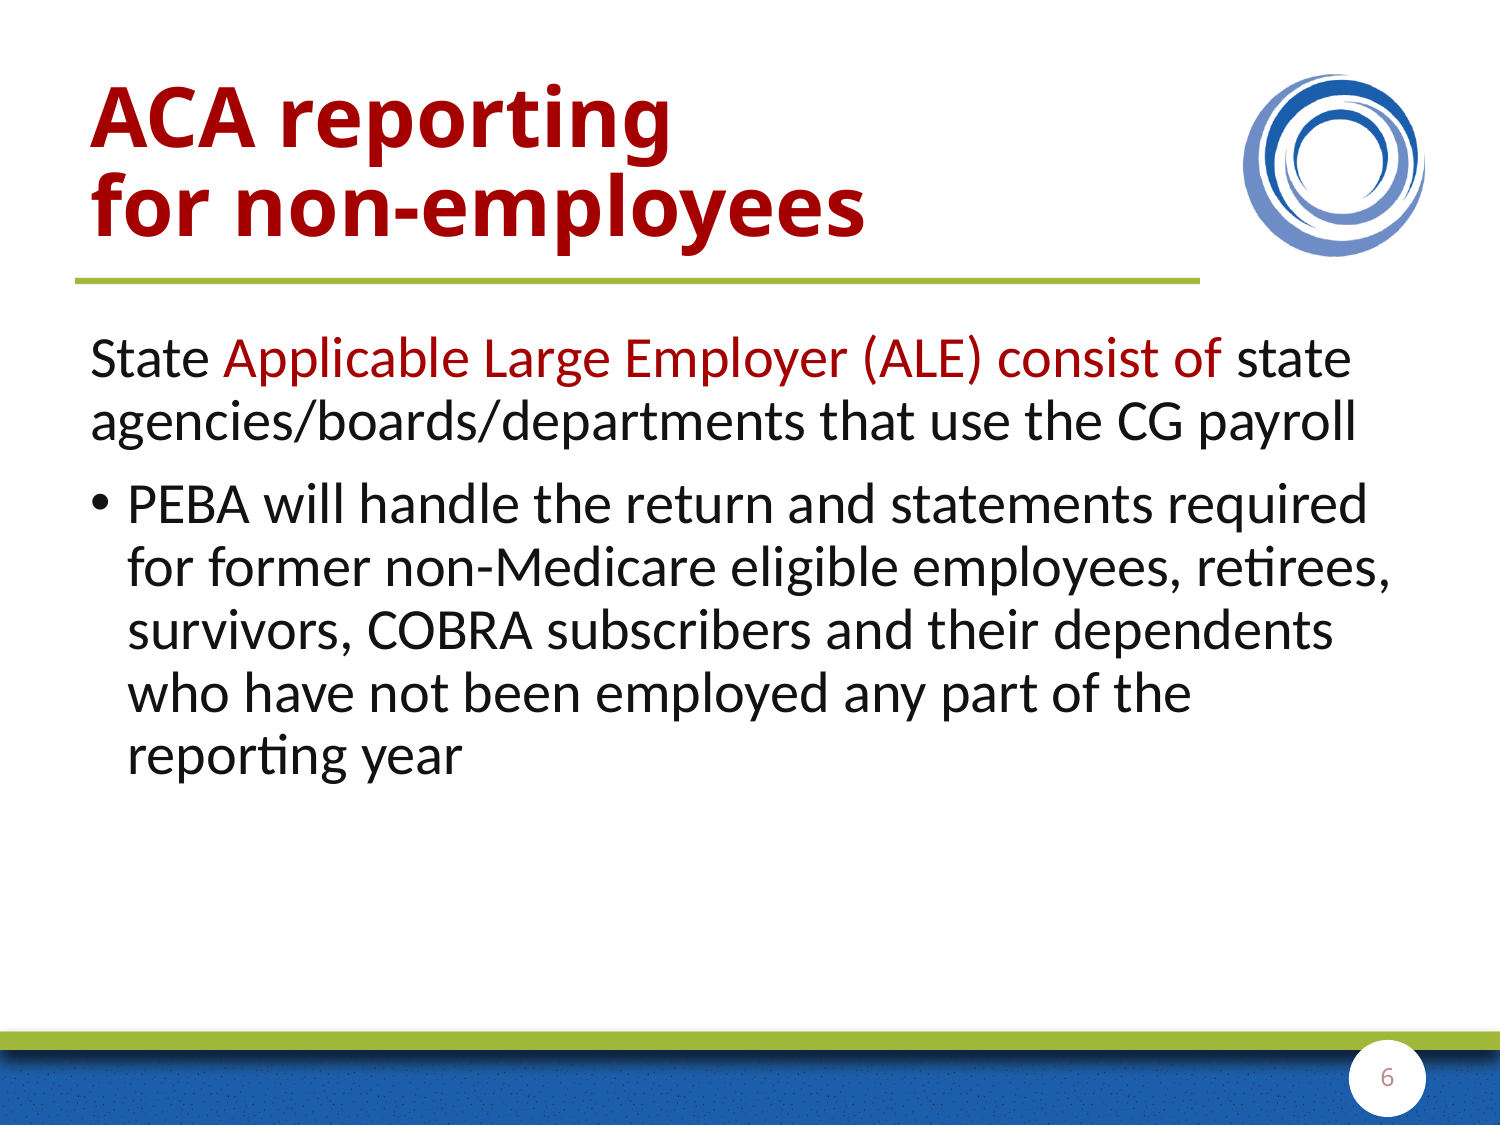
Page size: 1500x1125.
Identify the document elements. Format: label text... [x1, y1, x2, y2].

title ACA reporting for non-employees [75, 56, 1200, 263]
picture [0, 0, 1500, 1125]
slide_number 6 [1351, 1048, 1424, 1109]
list State Applicable Large Employer (ALE) consist of state agencies/boards/departments that use the CG payroll PEBA will handle the return and statements required for former non-Medicare eligible employees, retirees, survivors, COBRA subscribers and their dependents who have not been employed any part of the reporting year [75, 319, 1425, 995]
